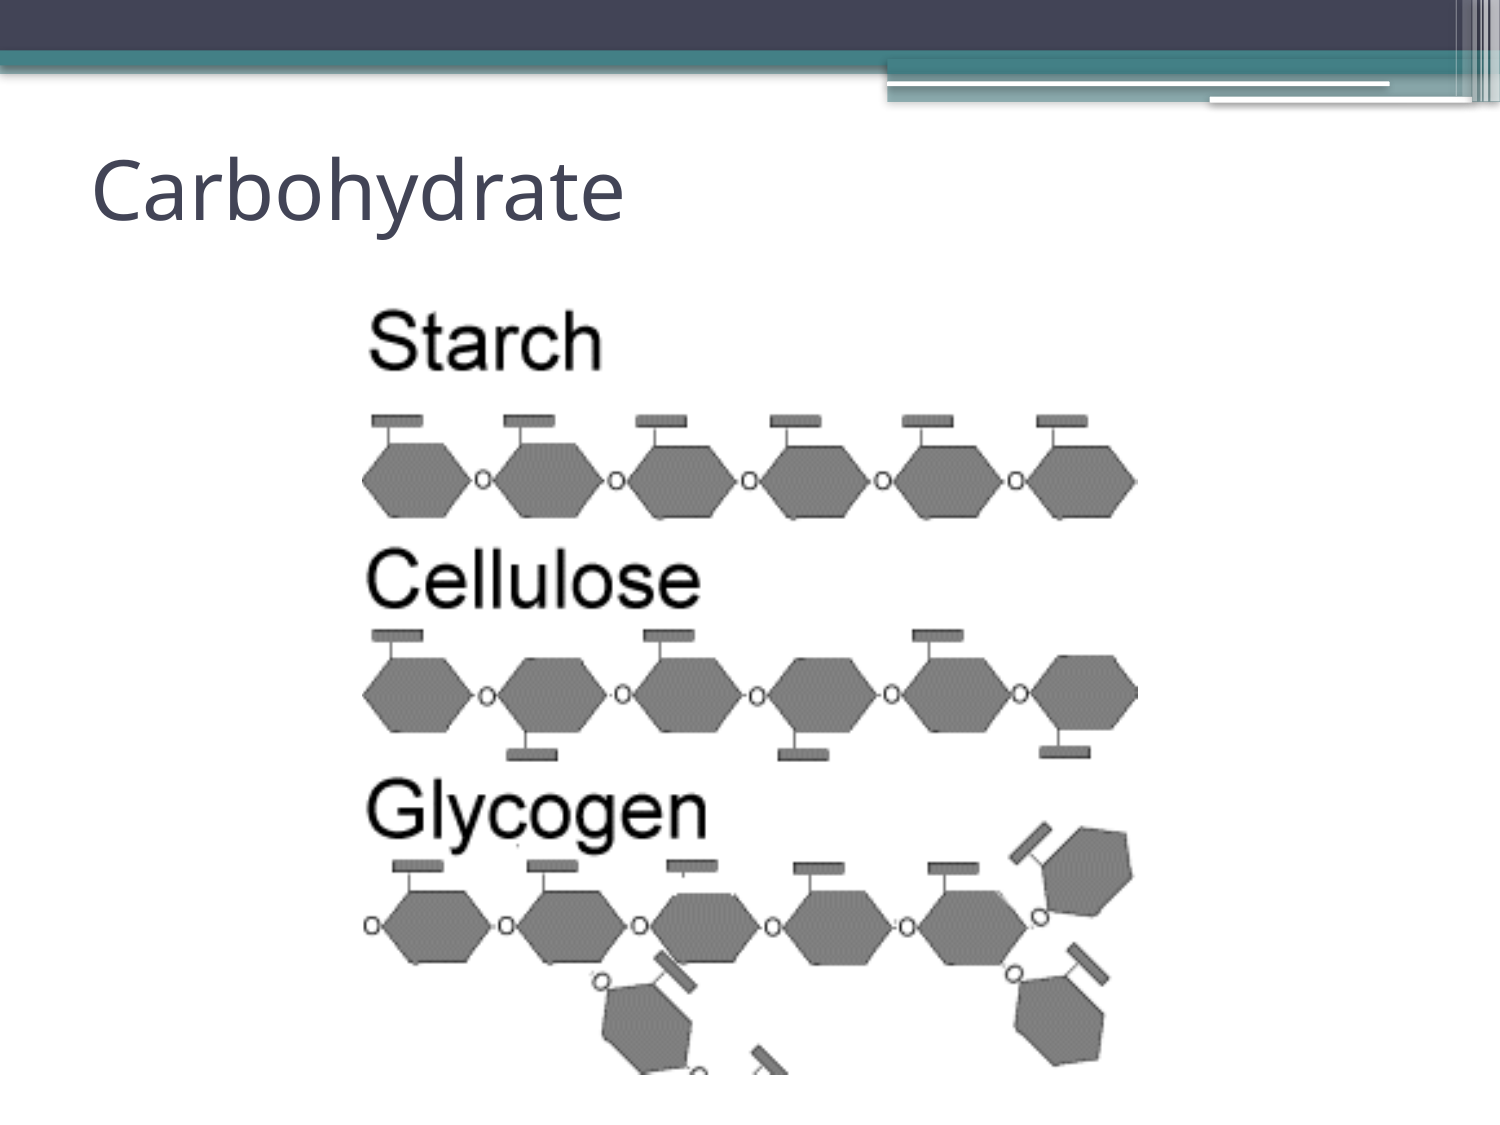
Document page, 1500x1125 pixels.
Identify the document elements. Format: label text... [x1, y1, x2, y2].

picture [362, 299, 1138, 1076]
title Carbohydrate [74, 99, 1426, 276]
